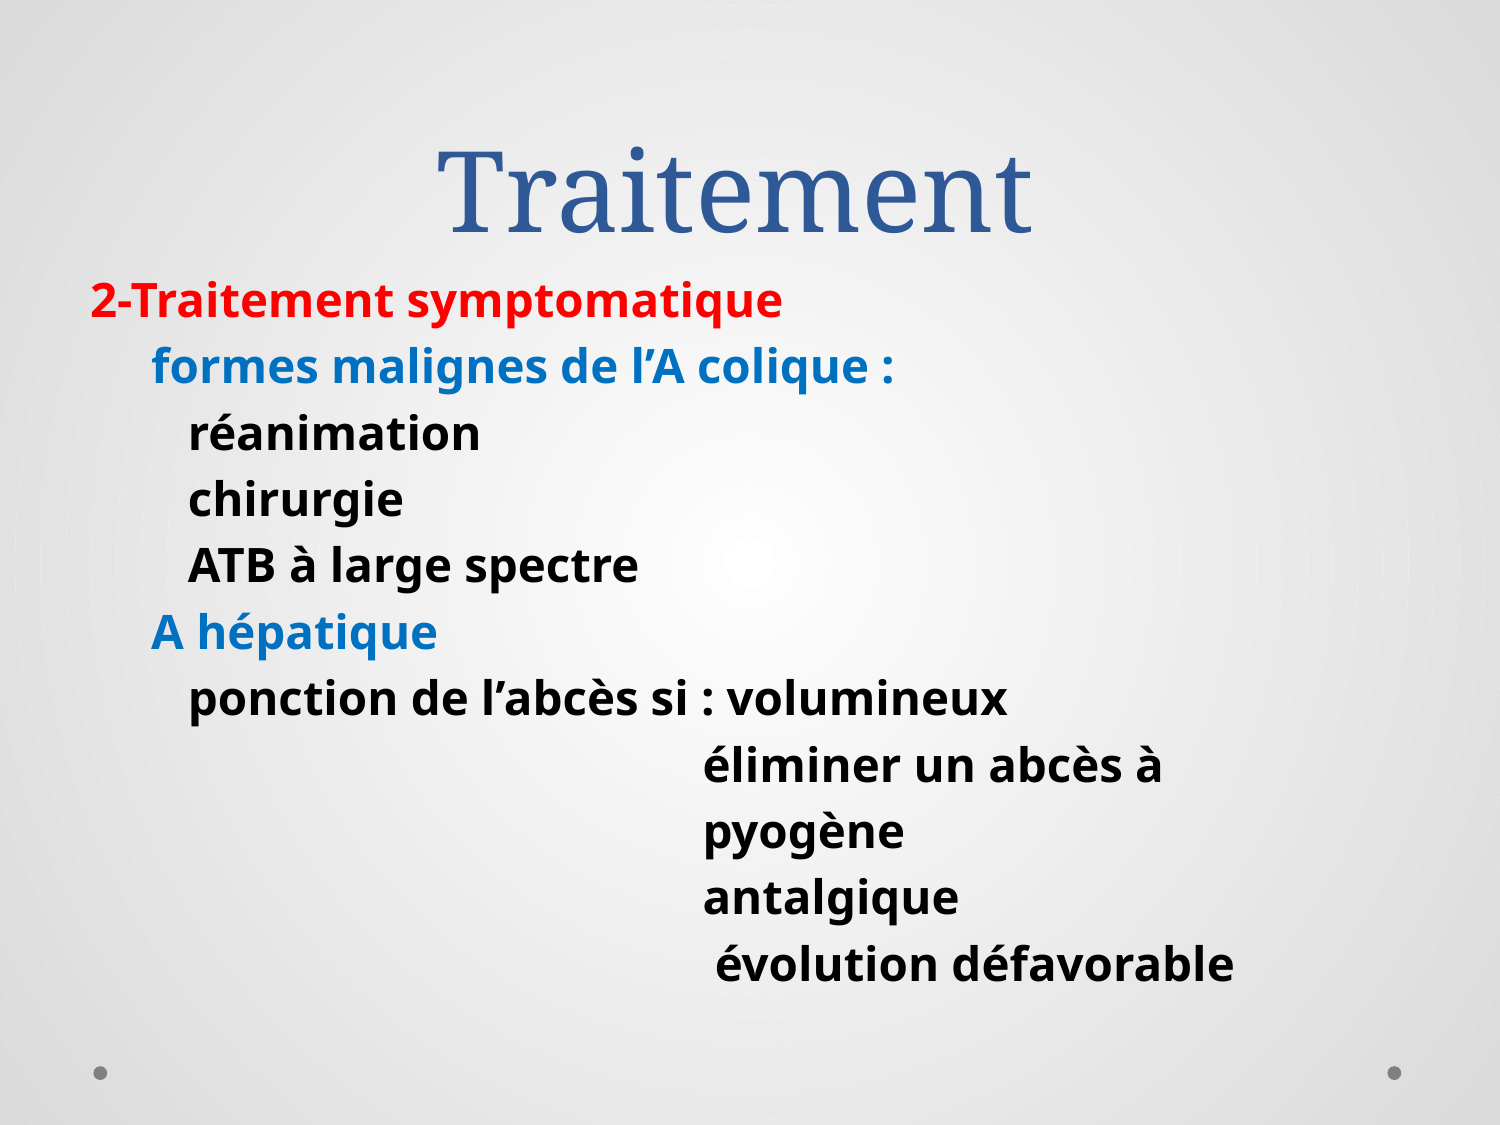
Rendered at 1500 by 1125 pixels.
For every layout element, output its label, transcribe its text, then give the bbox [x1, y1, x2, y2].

list 2-Traitement symptomatique formes malignes de l’A colique : réanimation chirurgie ATB à large spectre A hépatique ponction de l’abcès si : volumineux éliminer un abcès à pyogène antalgique évolution défavorable [75, 262, 1425, 1005]
title Traitement [75, 0, 1425, 262]
